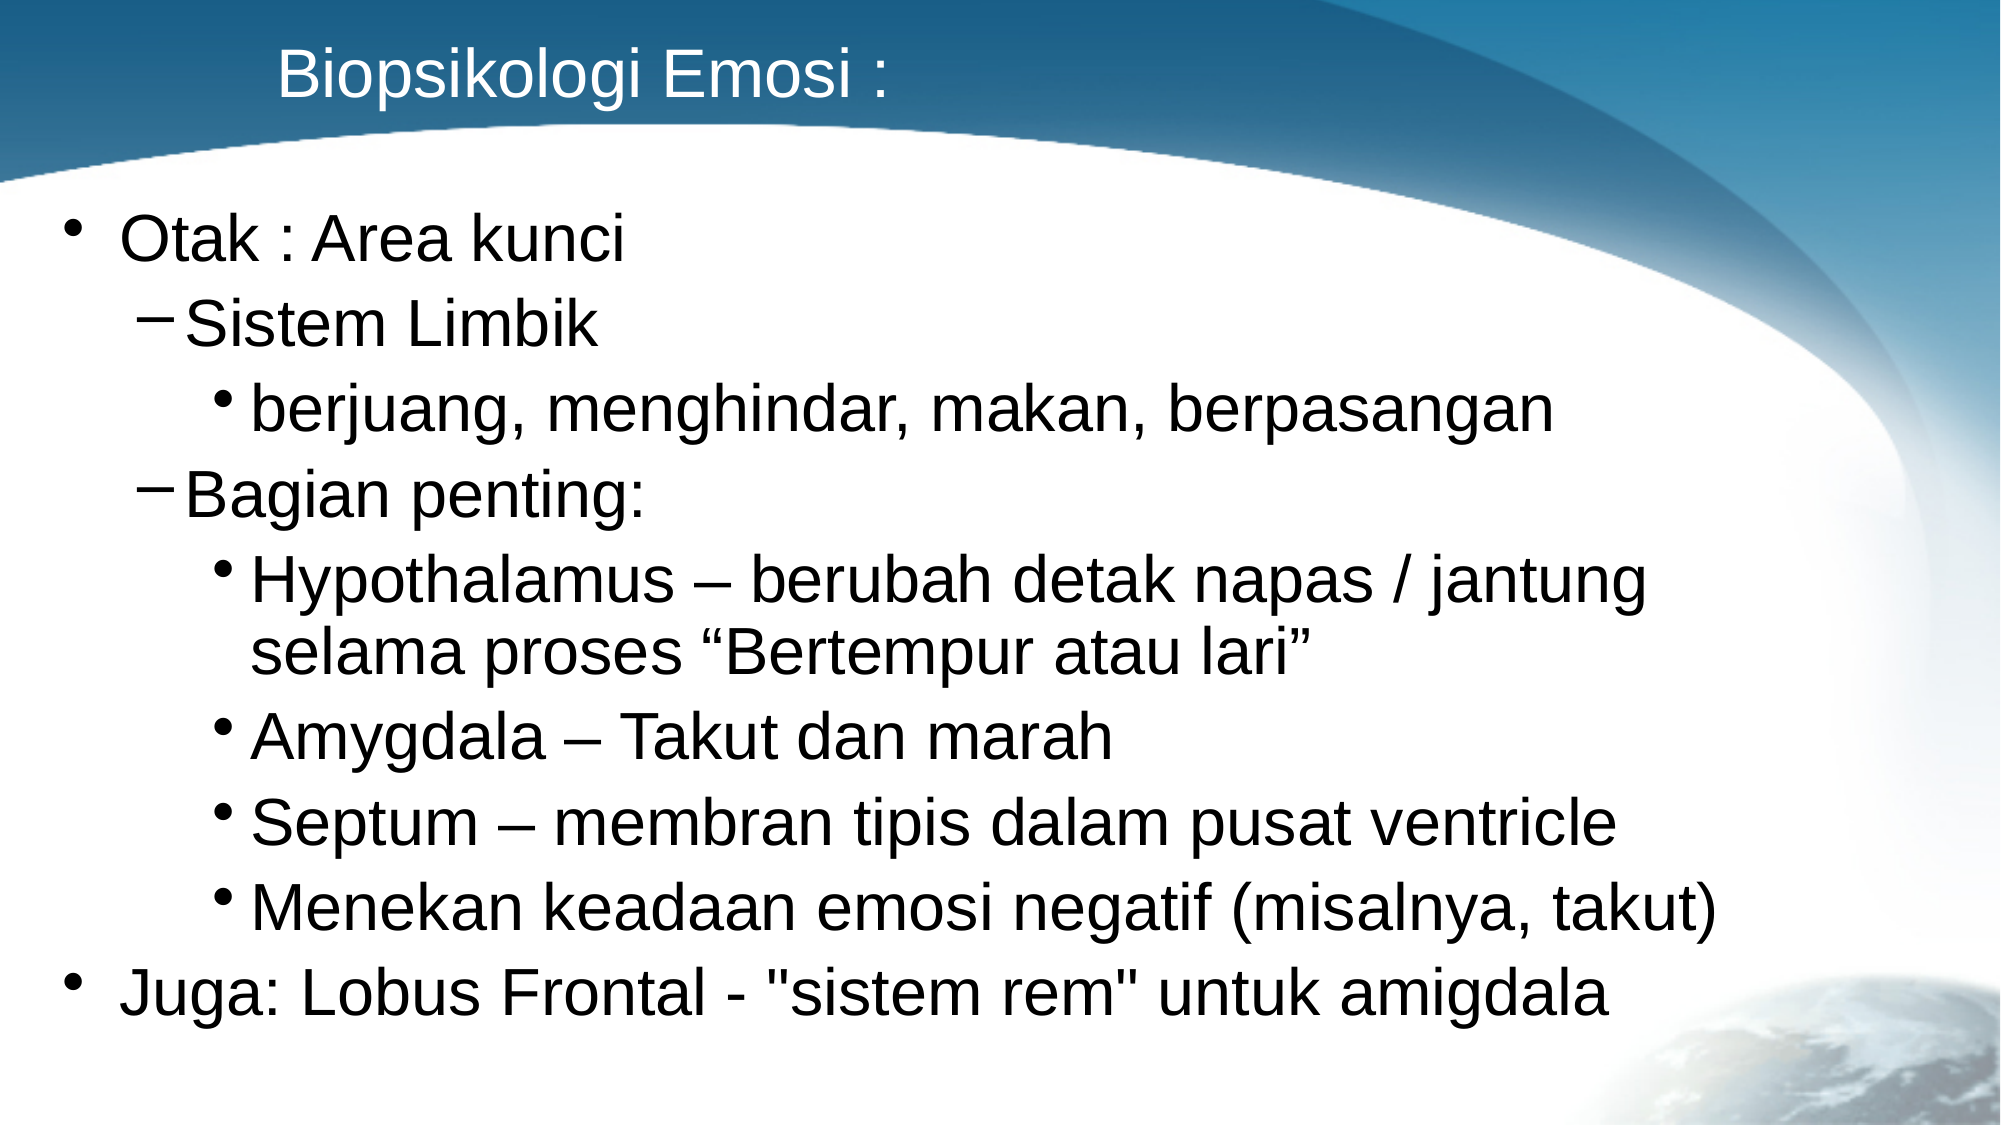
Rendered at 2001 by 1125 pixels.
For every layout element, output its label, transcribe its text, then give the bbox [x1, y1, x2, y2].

picture [0, 0, 2001, 1125]
title Biopsikologi Emosi : [261, 0, 1612, 140]
list Otak : Area kunci Sistem Limbik berjuang, menghindar, makan, berpasangan Bagian penting: Hypothalamus – berubah detak napas / jantung selama proses “Bertempur atau lari” Amygdala – Takut dan marah Septum – membran tipis dalam pusat ventricle Menekan keadaan emosi negatif (misalnya, takut) Juga: Lobus Frontal - "sistem rem" untuk amigdala [47, 196, 1874, 1063]
